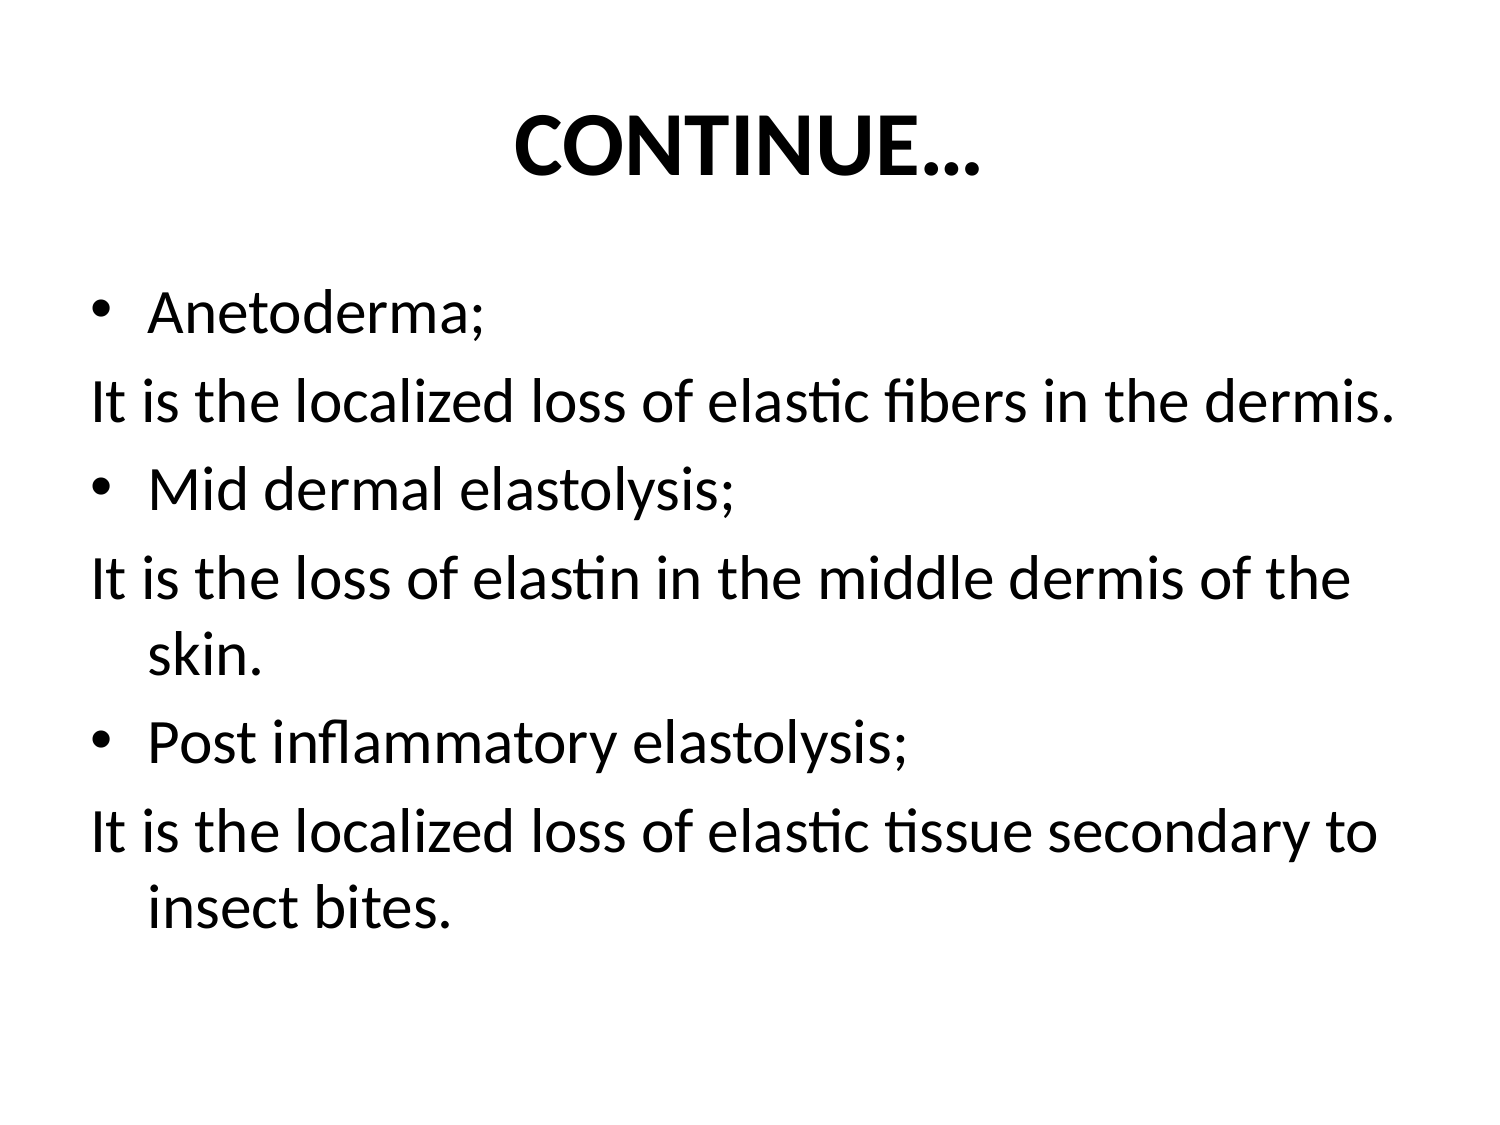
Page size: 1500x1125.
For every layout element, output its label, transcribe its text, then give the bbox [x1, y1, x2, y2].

title CONTINUE… [75, 45, 1425, 233]
list Anetoderma; It is the localized loss of elastic fibers in the dermis. Mid dermal elastolysis; It is the loss of elastin in the middle dermis of the skin. Post inflammatory elastolysis; It is the localized loss of elastic tissue secondary to insect bites. [75, 262, 1425, 1005]
